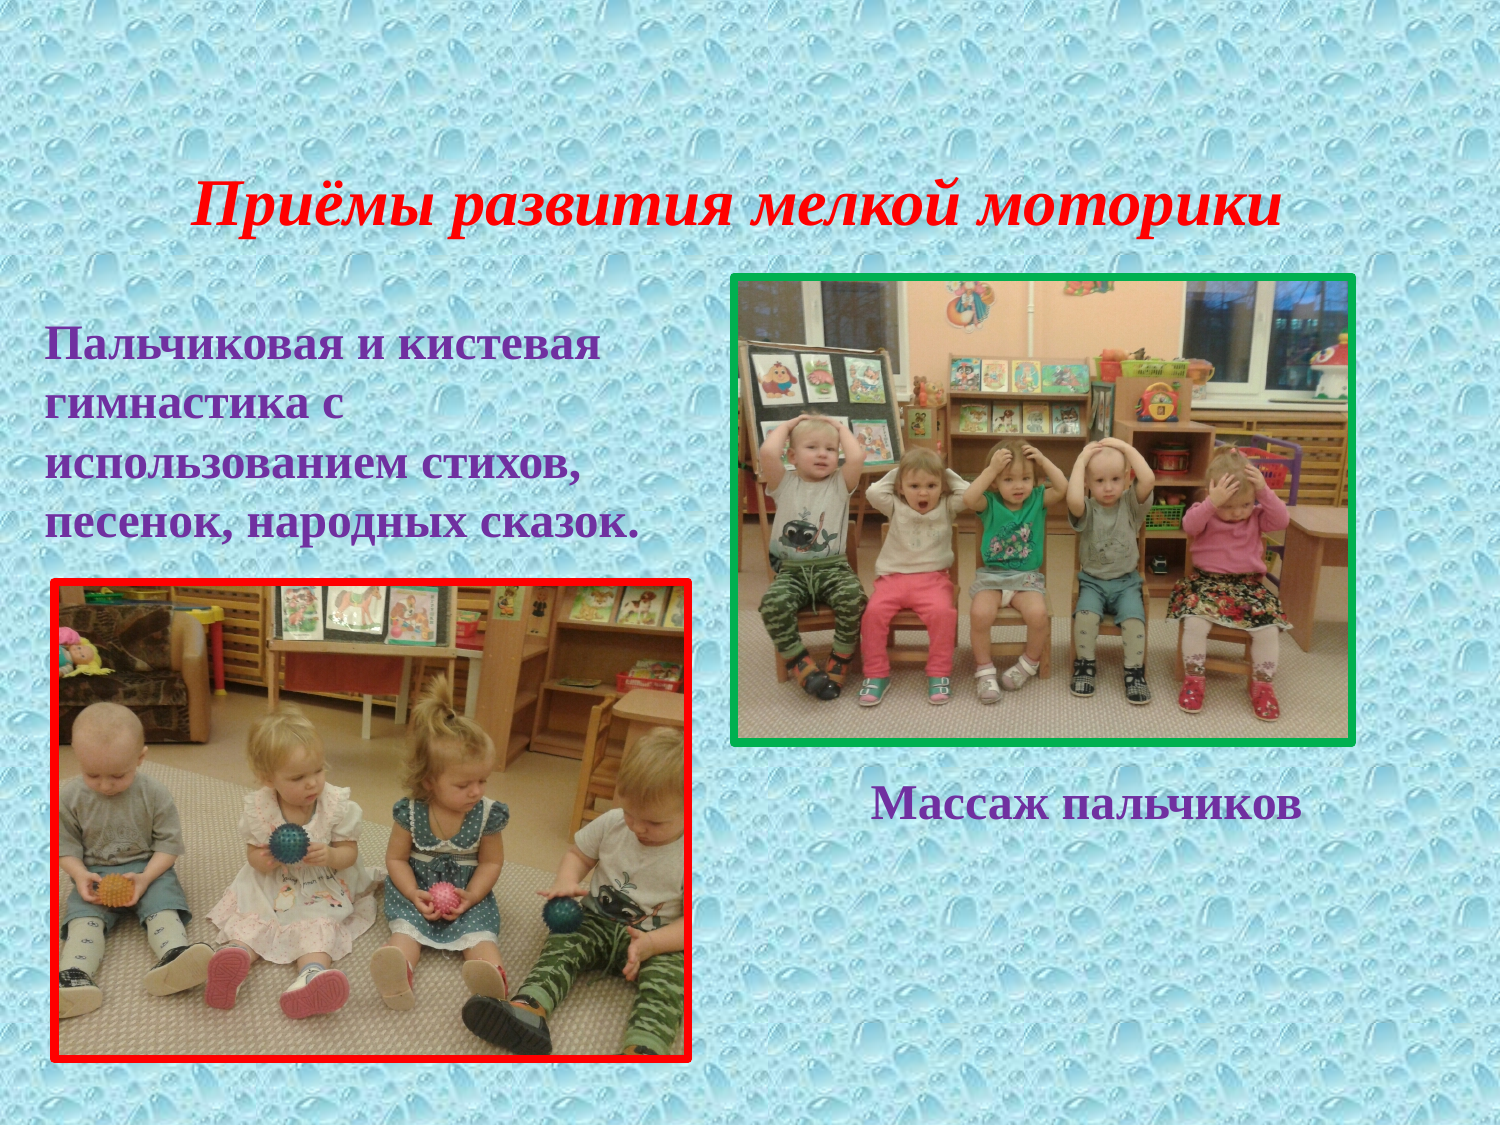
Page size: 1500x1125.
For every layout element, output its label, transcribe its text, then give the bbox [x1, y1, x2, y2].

title Приёмы развития мелкой моторики [100, 78, 1376, 320]
picture [0, 0, 1500, 1125]
text_box Массаж пальчиков [773, 692, 1400, 965]
subtitle Пальчиковая и кистевая гимнастика с использованием стихов, песенок, народных сказок. [29, 302, 656, 575]
